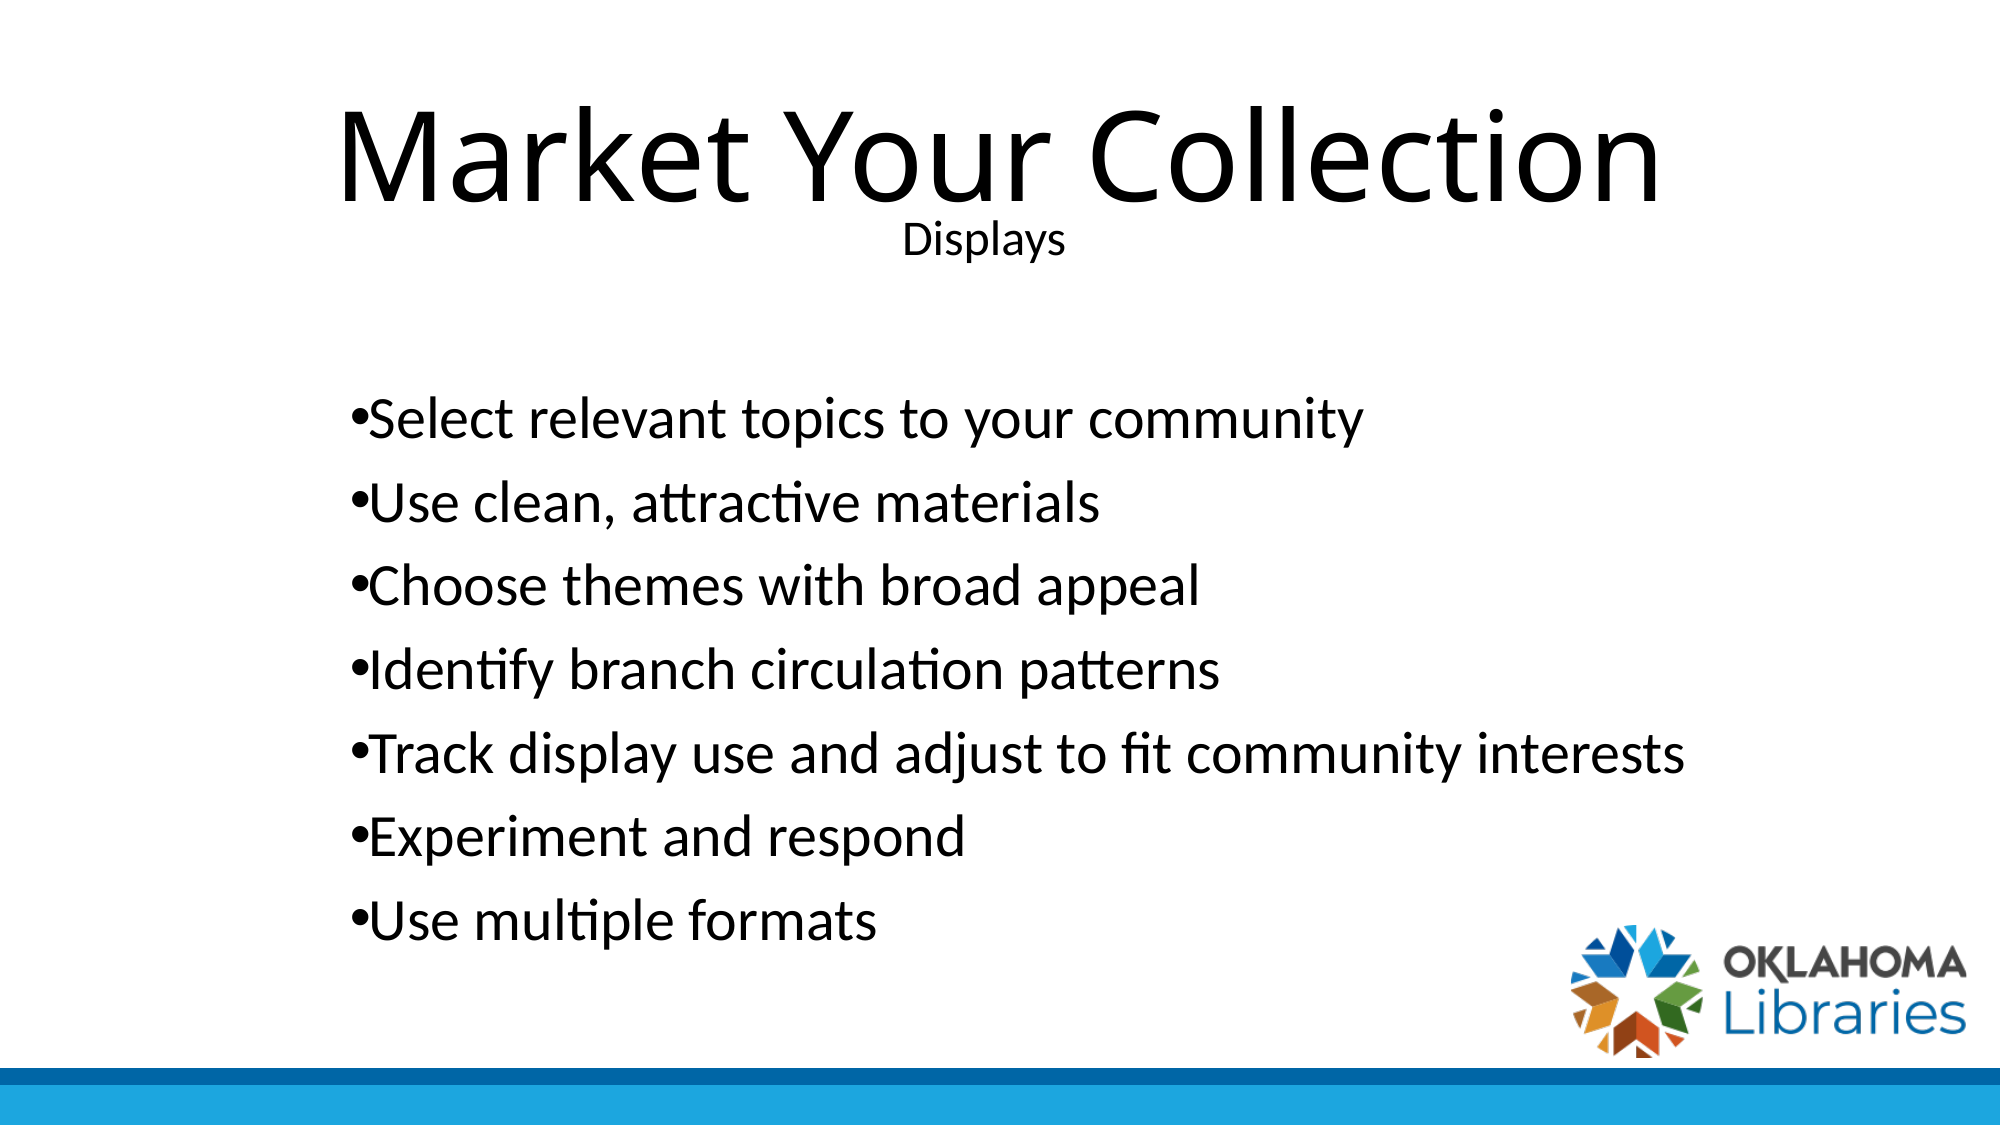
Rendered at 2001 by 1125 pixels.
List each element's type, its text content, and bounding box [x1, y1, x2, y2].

title Market Your Collection [129, 62, 1871, 236]
text_box Displays [887, 198, 1198, 274]
picture [0, 1068, 2000, 1125]
picture [1570, 925, 1967, 1058]
subtitle Select relevant topics to your community Use clean, attractive materials Choose themes with broad appeal Identify branch circulation patterns Track display use and adjust to fit community interests Experiment and respond Use multiple formats [334, 139, 1835, 962]
